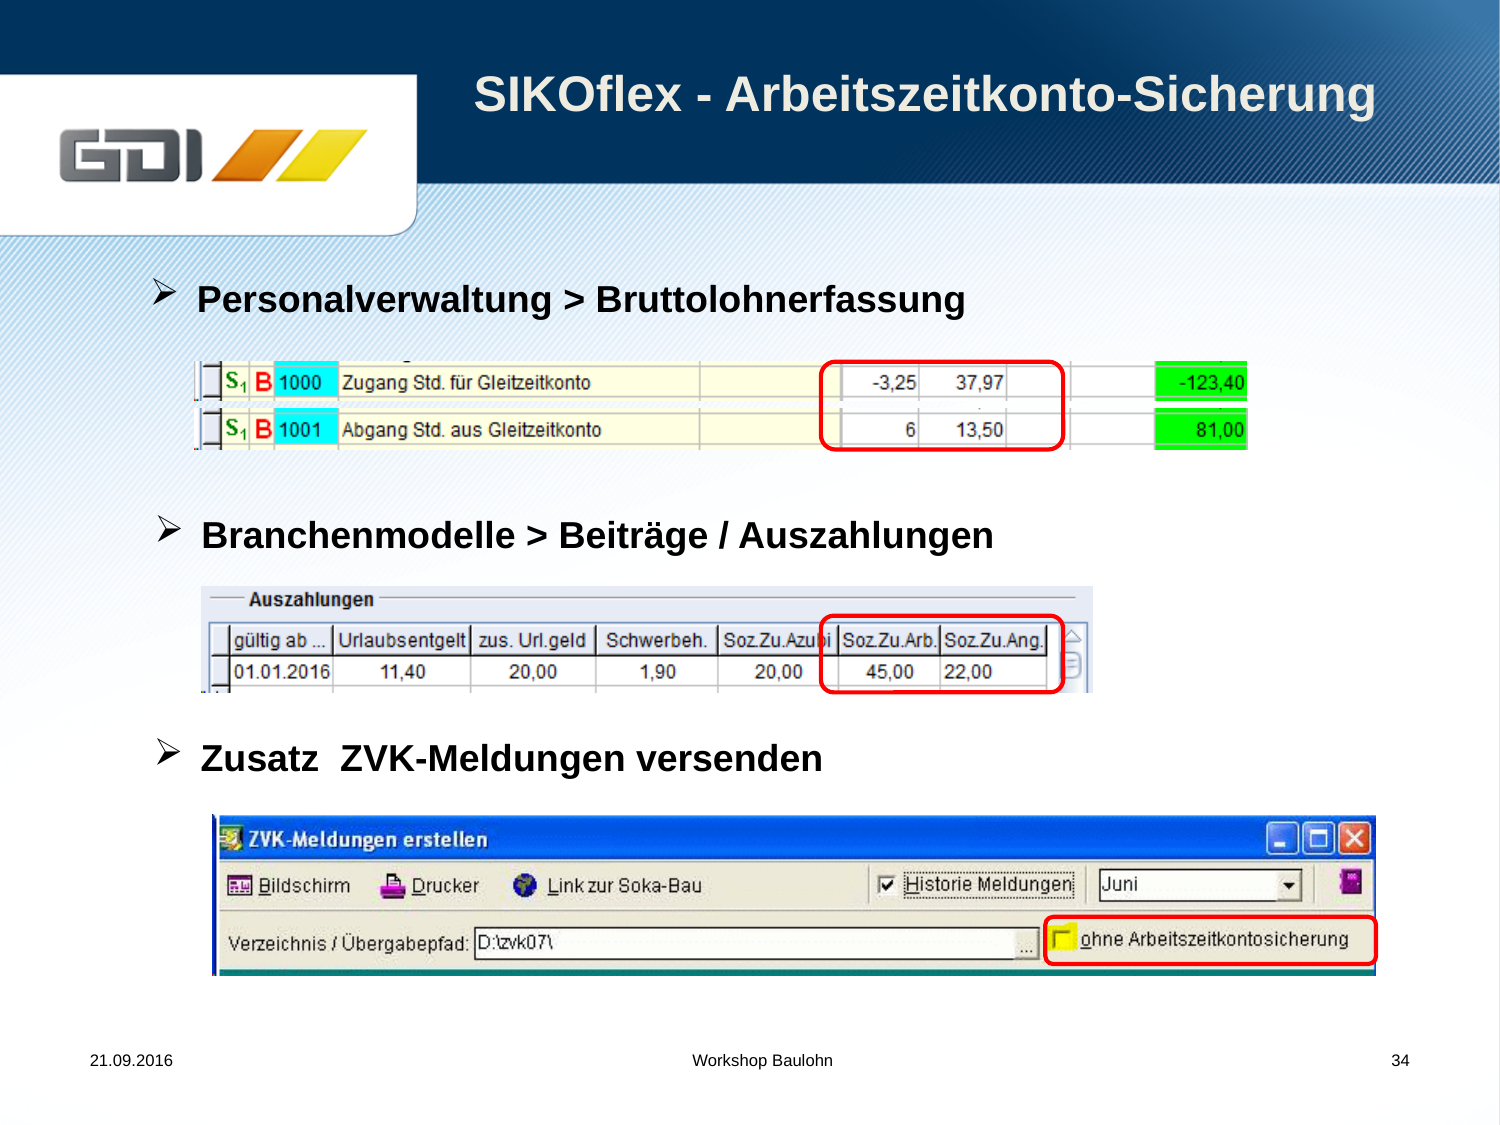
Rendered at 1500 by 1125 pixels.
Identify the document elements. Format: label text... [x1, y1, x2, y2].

text_box Personalverwaltung > Bruttolohnerfassung [135, 267, 982, 327]
slide_number 34 [1074, 1042, 1425, 1103]
footer Workshop Baulohn [525, 1042, 1001, 1103]
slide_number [75, 1042, 425, 1103]
text_box SIKOflex - Arbeitszeitkonto-Sicherung [458, 54, 1393, 200]
text_box Branchenmodelle > Beiträge / Auszahlungen [139, 503, 1011, 564]
text_box Zusatz ZVK-Meldungen versenden [139, 726, 839, 787]
picture [0, 0, 1500, 1125]
